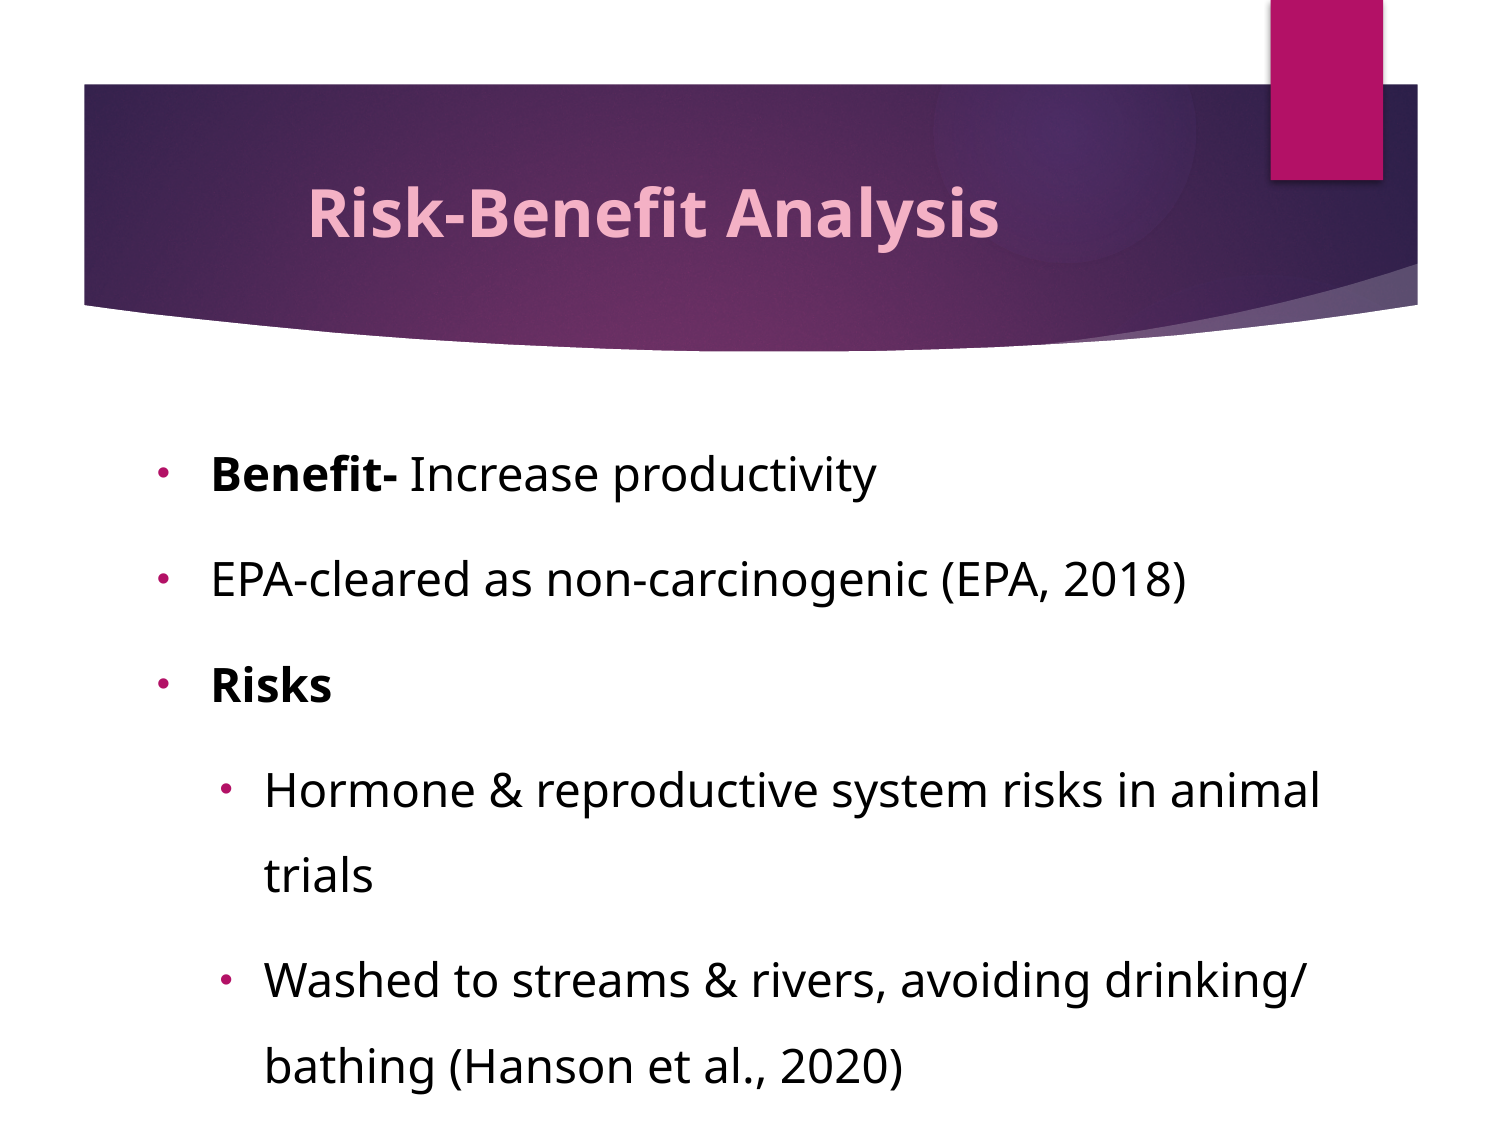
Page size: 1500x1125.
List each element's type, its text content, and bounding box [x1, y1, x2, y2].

list Benefit- Increase productivity EPA-cleared as non-carcinogenic (EPA, 2018) Risks Hormone & reproductive system risks in animal trials Washed to streams & rivers, avoiding drinking/ bathing (Hanson et al., 2020) [141, 408, 1430, 1103]
title Risk-Benefit Analysis [142, 152, 1183, 269]
